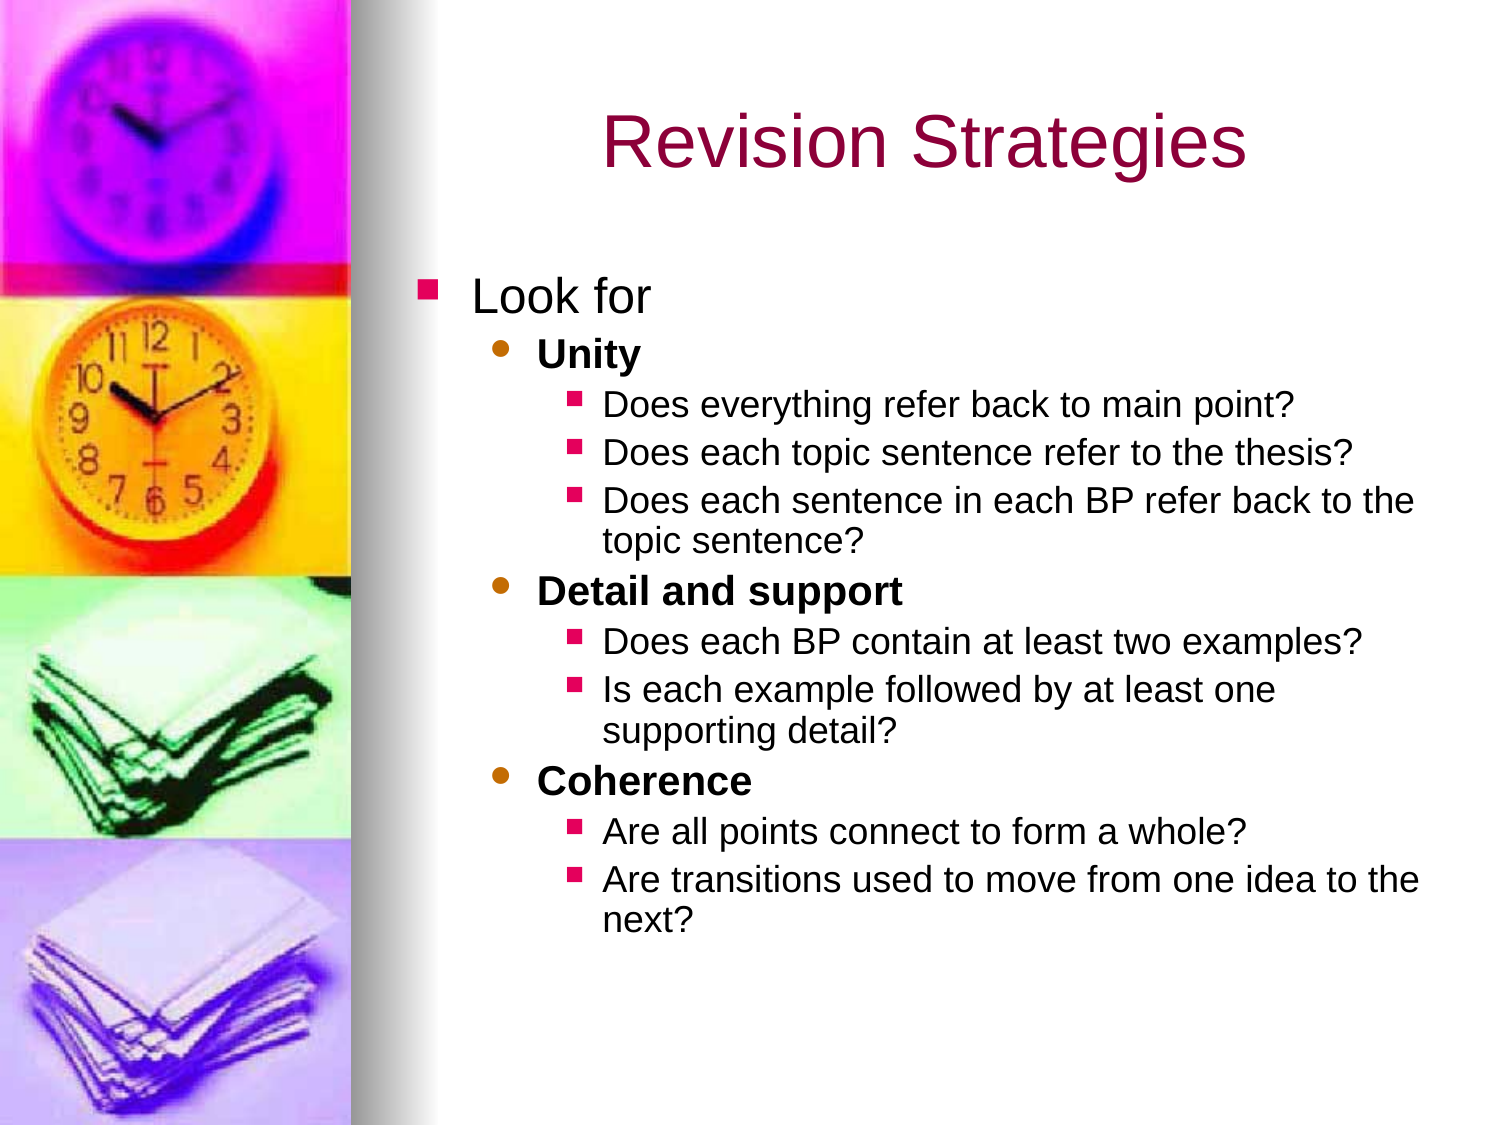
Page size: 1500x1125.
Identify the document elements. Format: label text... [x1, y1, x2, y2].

list Look for Unity Does everything refer back to main point? Does each topic sentence refer to the thesis? Does each sentence in each BP refer back to the topic sentence? Detail and support Does each BP contain at least two examples? Is each example followed by at least one supporting detail? Coherence Are all points connect to form a whole? Are transitions used to move from one idea to the next? [399, 262, 1451, 1001]
picture [0, 0, 351, 1125]
title Revision Strategies [399, 37, 1451, 238]
